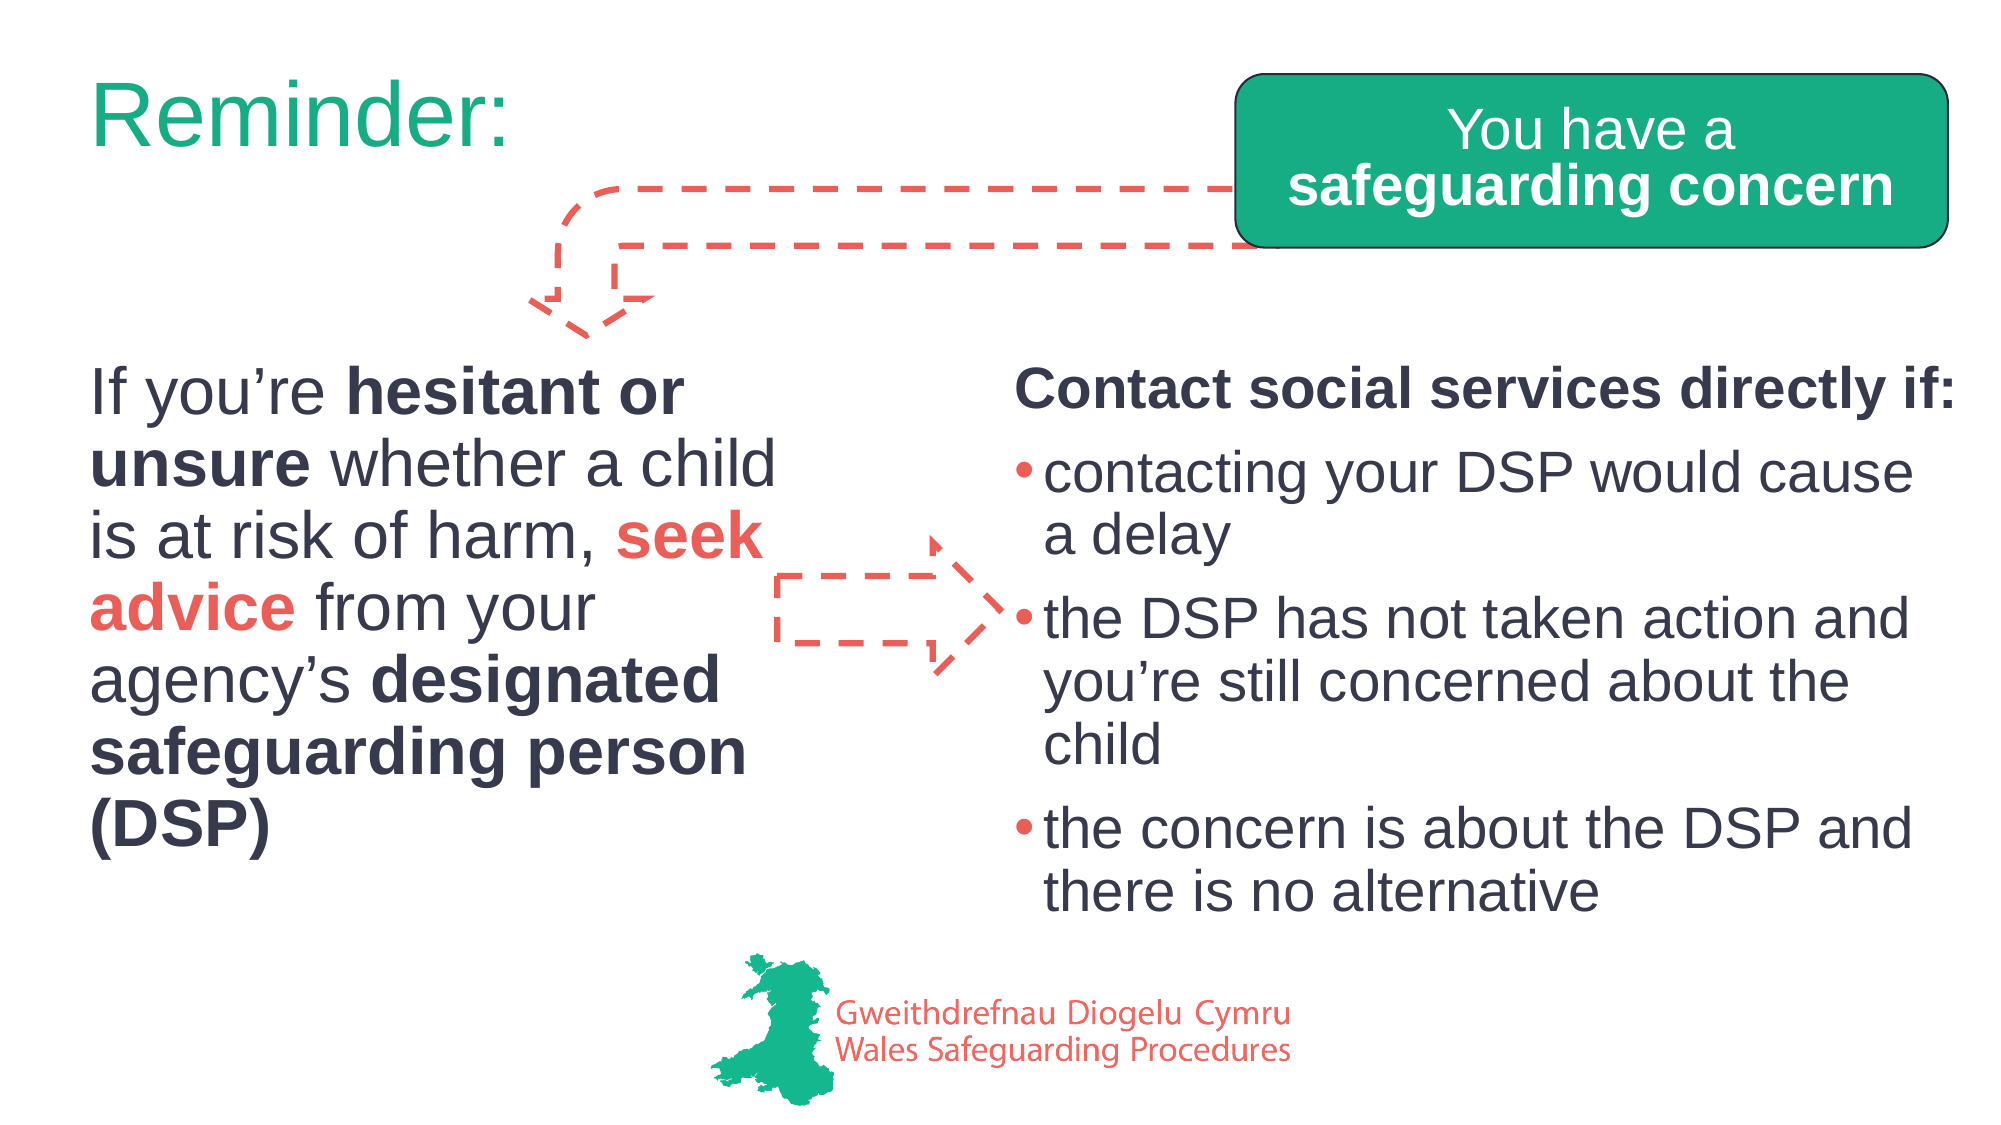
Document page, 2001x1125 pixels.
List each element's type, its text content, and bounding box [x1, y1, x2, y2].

text_box You have a safeguarding concern [1234, 73, 1949, 249]
picture [710, 953, 1290, 1106]
list If you’re hesitant or unsure whether a child is at risk of harm, seek advice from your agency’s designated safeguarding person (DSP) [74, 349, 823, 1004]
title Reminder: [74, 59, 1213, 173]
text_box [776, 539, 1000, 680]
text_box [524, 188, 1252, 337]
text_box Contact social services directly if: contacting your DSP would cause a delay the DSP has not taken action and you’re still concerned about the child the concern is about the DSP and there is no alternative [999, 350, 1979, 972]
